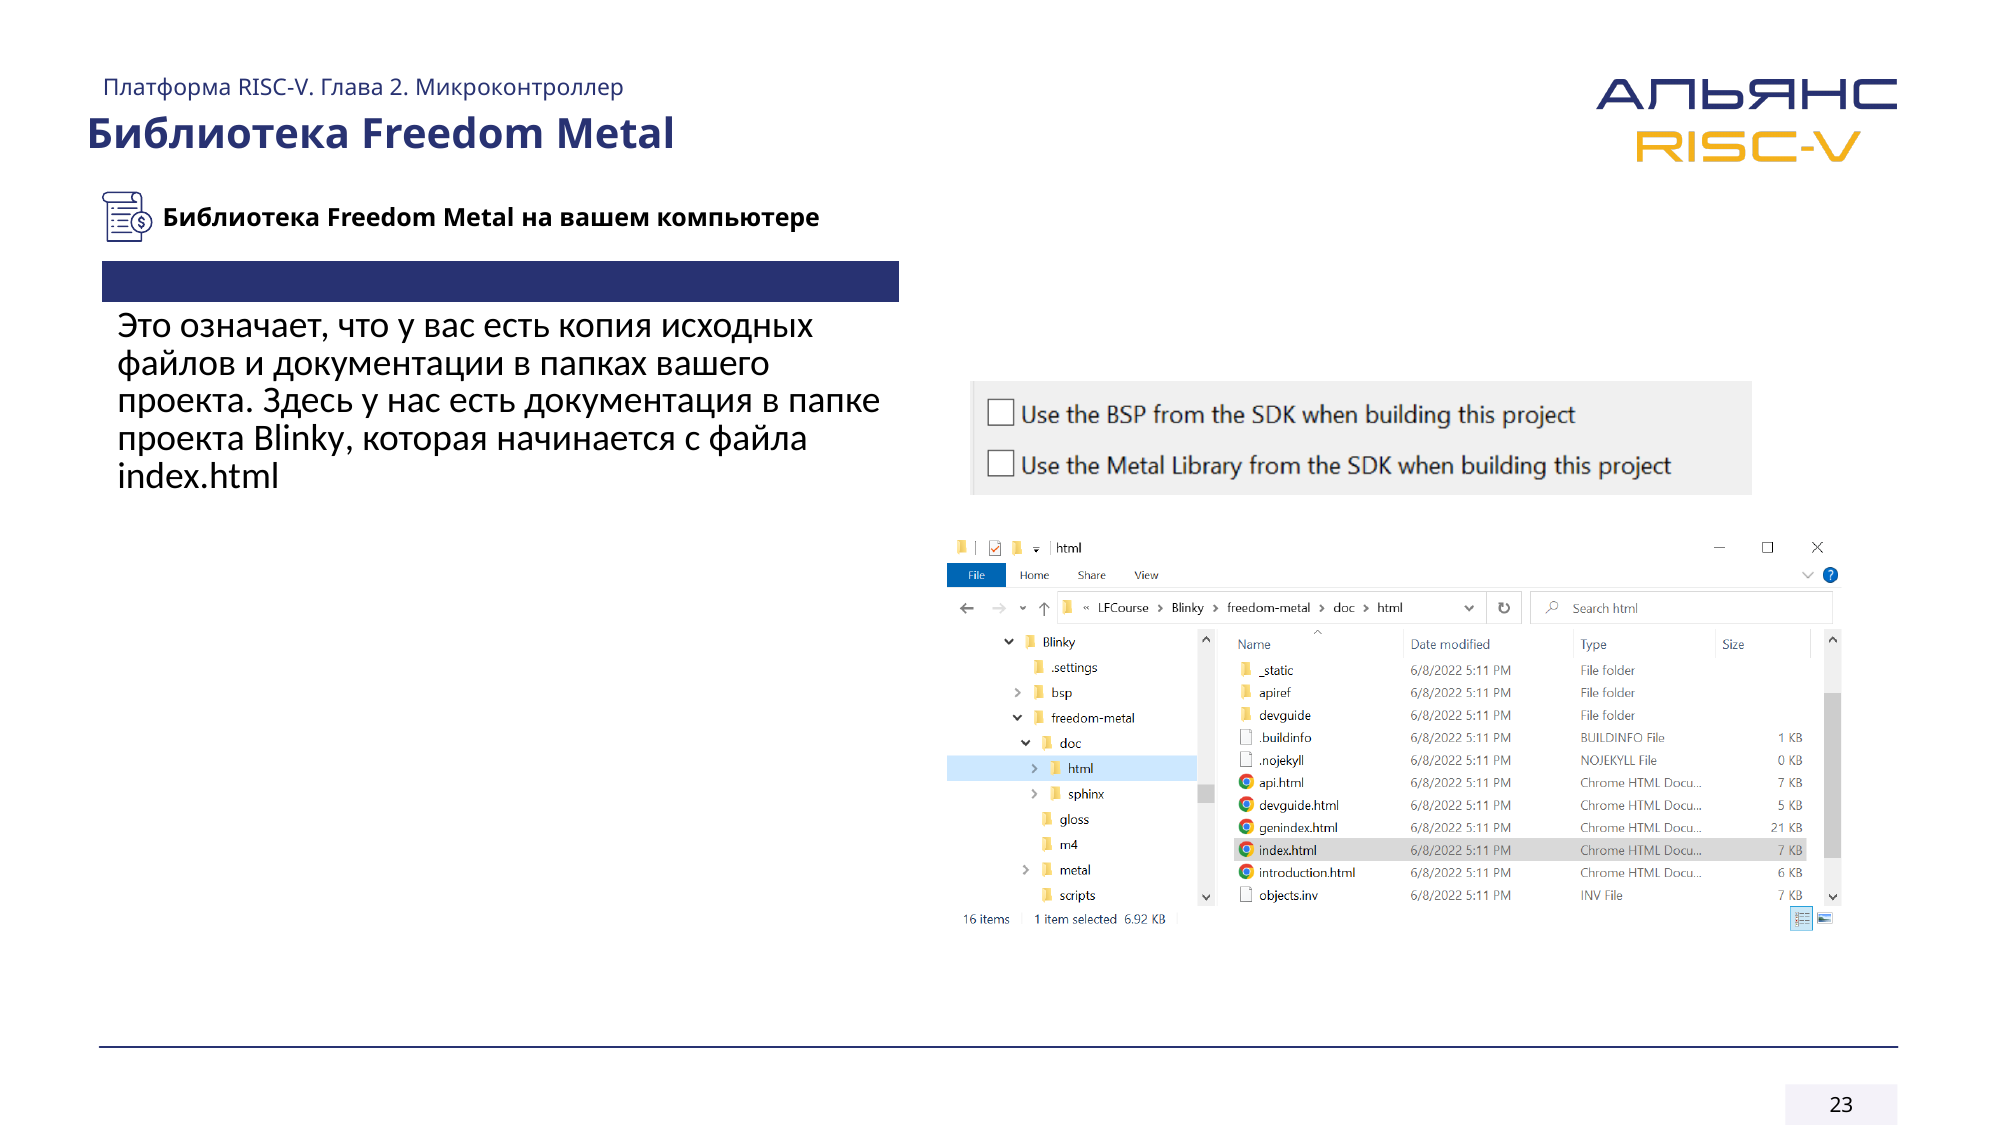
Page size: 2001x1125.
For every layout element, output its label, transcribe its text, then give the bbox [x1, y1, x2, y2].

picture [946, 531, 1842, 931]
text_box Библиотека Freedom Metal на вашем компьютере [162, 201, 1005, 232]
table_header [102, 261, 899, 302]
text_box Библиотека Freedom Metal [71, 99, 701, 165]
picture [1595, 79, 1898, 162]
picture [970, 381, 1752, 495]
text_box 23 [1785, 1084, 1898, 1125]
table_cell Это означает, что у вас есть копия исходных файлов и документации в папках вашего проекта. Здесь у нас есть документация в папке проекта Blinky, которая начинается с файла index.html [102, 302, 900, 539]
text_box Платформа RISC-V. Глава 2. Микроконтроллер [88, 65, 1624, 108]
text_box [101, 191, 153, 242]
